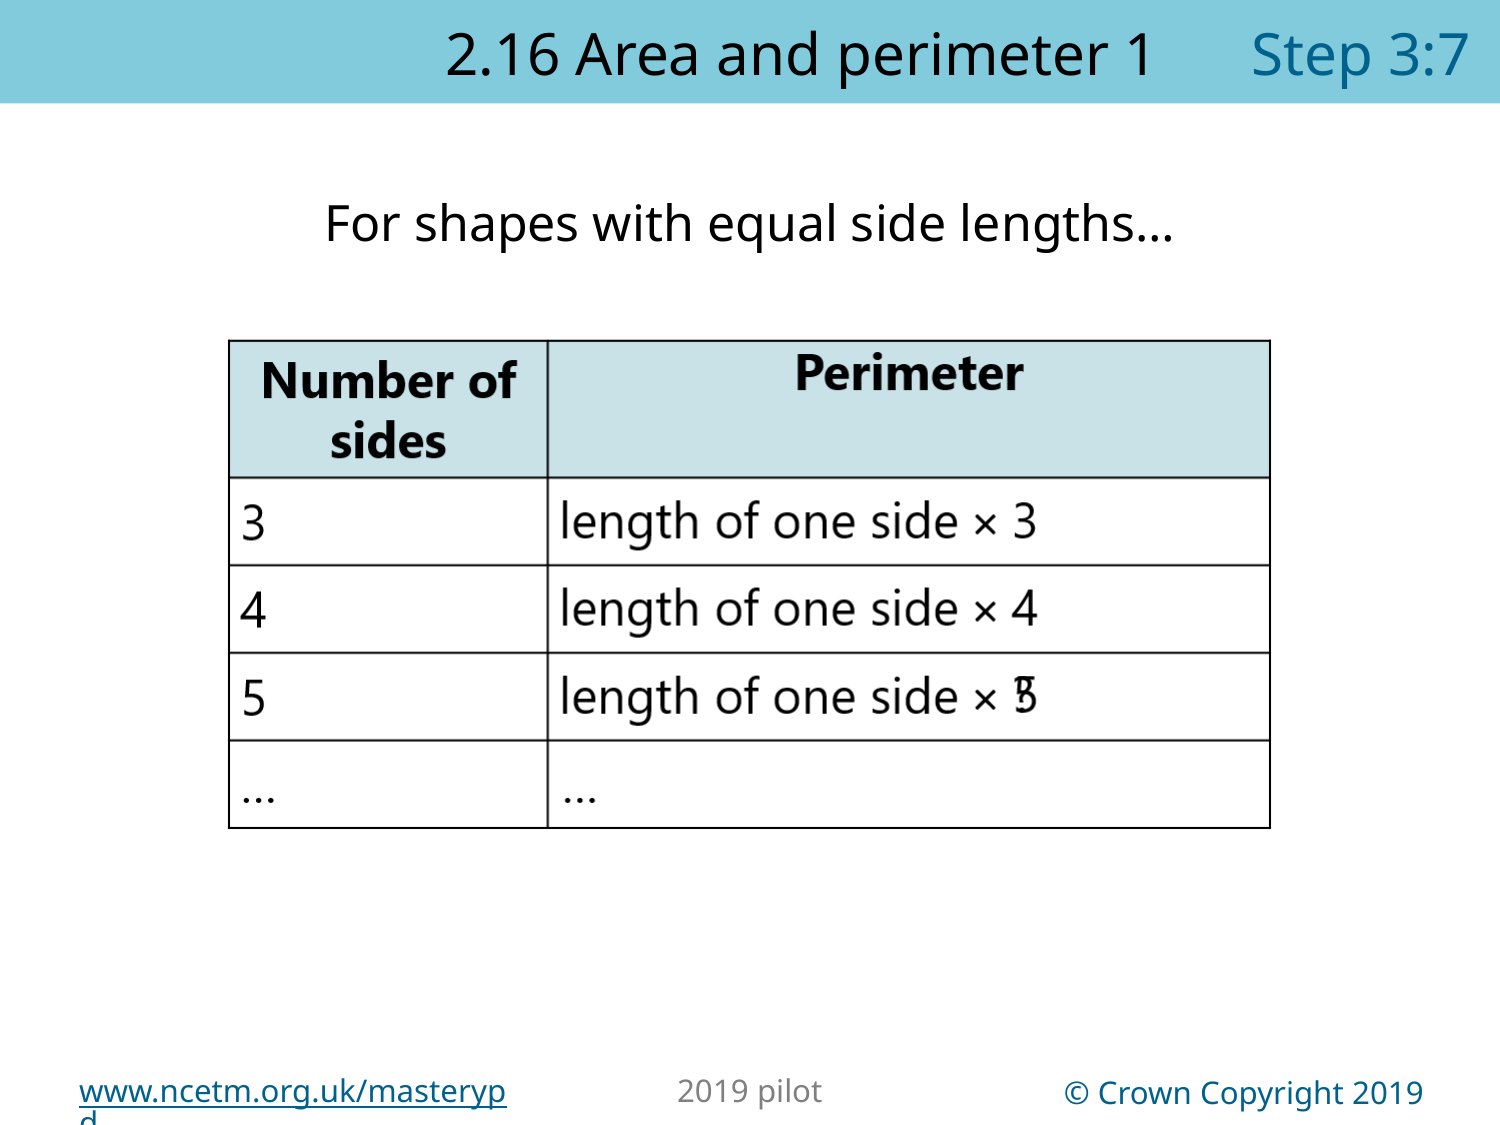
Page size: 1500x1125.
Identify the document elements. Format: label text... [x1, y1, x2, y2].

picture [227, 325, 1273, 845]
list 2.16 Area and perimeter 1 Step 3:7 [0, 0, 1500, 104]
text_box For shapes with equal side lengths… [309, 183, 1191, 259]
